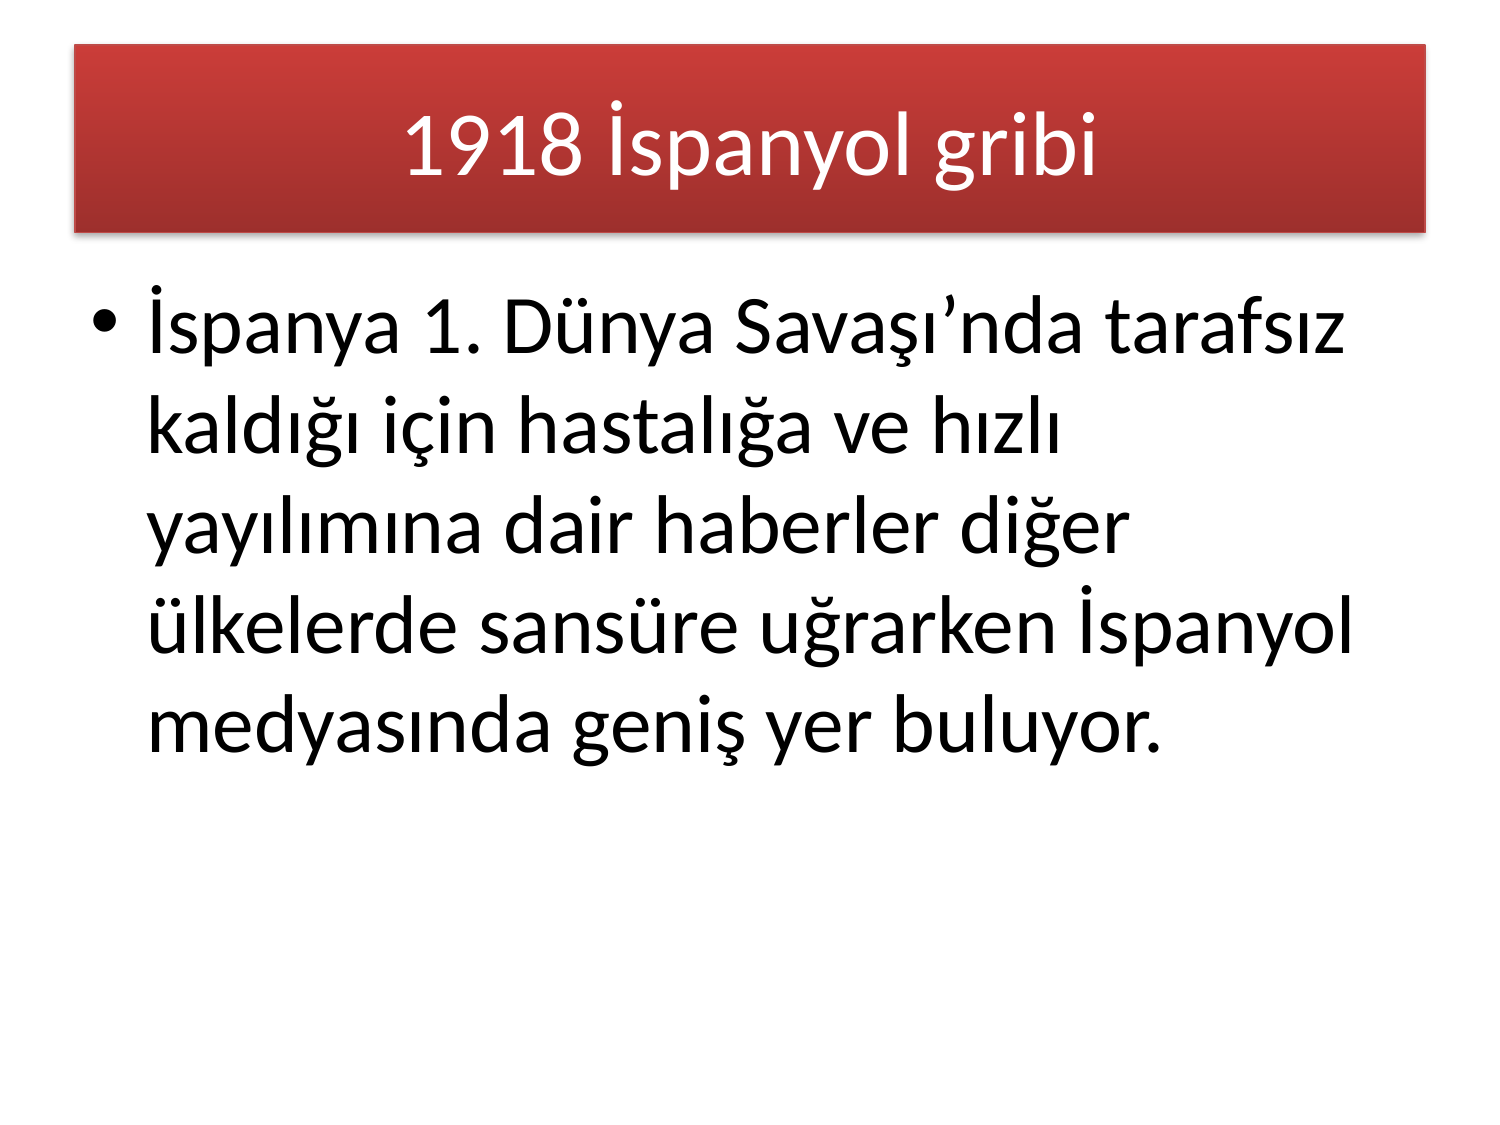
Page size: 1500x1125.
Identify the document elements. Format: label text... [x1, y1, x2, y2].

title 1918 İspanyol gribi [74, 44, 1426, 233]
list İspanya 1. Dünya Savaşı’nda tarafsız kaldığı için hastalığa ve hızlı yayılımına dair haberler diğer ülkelerde sansüre uğrarken İspanyol medyasında geniş yer buluyor. [75, 262, 1425, 1005]
